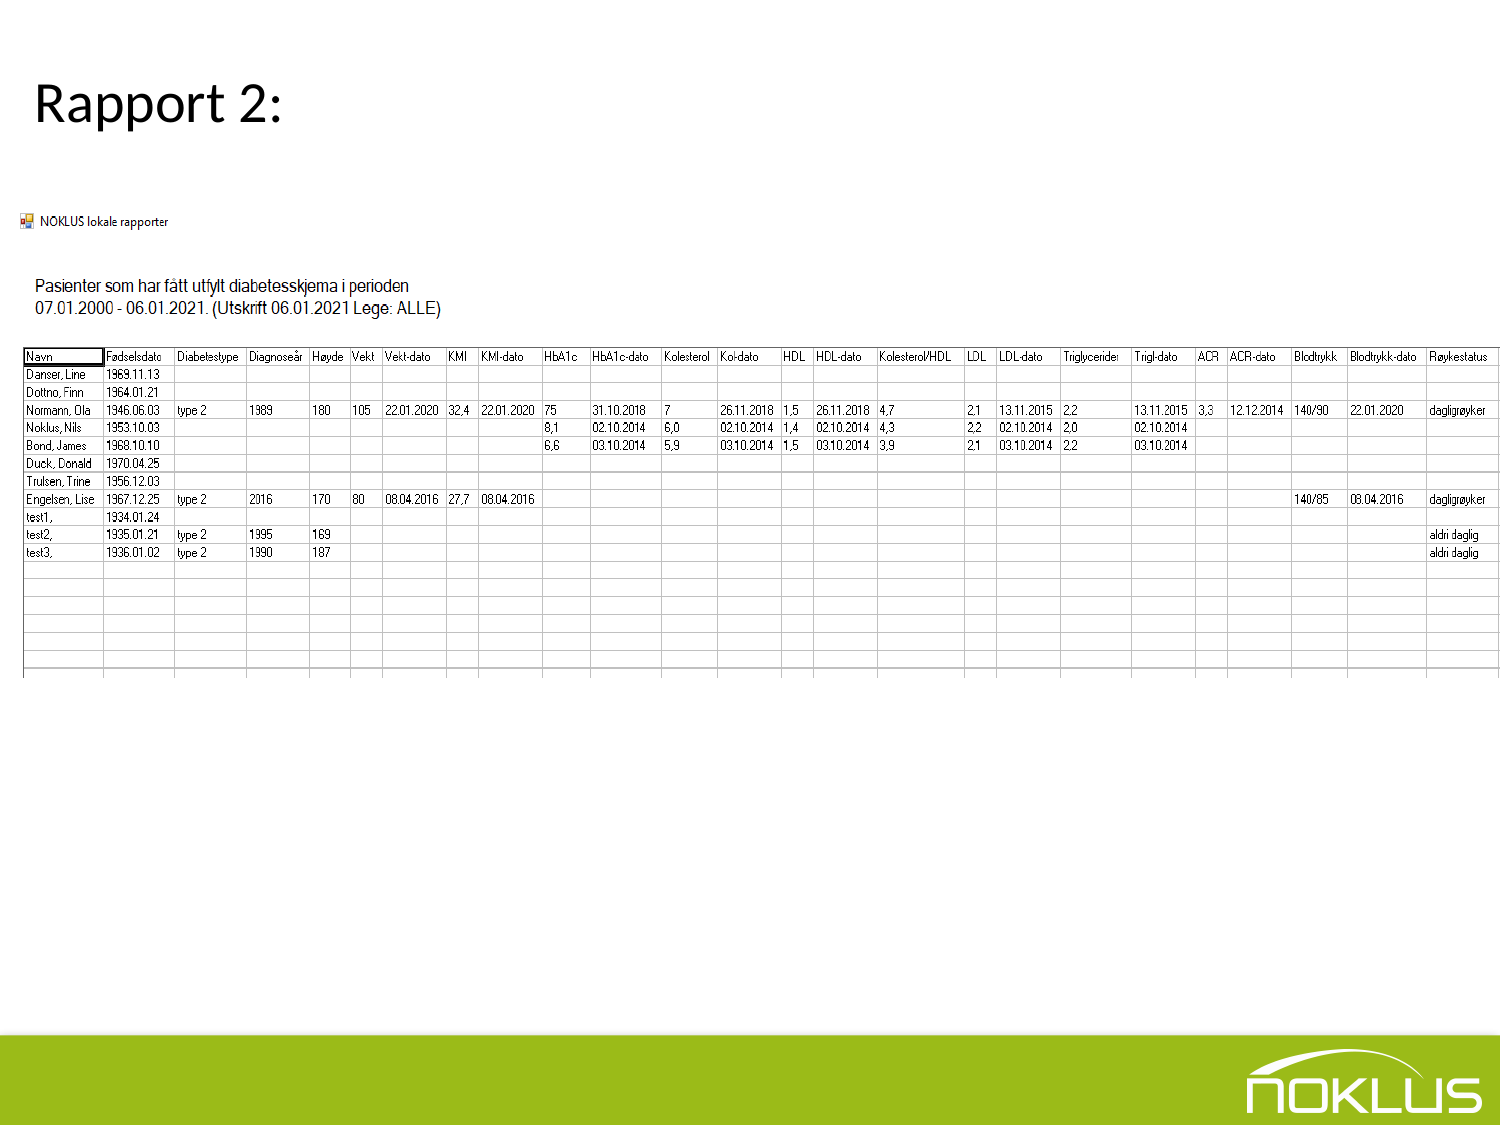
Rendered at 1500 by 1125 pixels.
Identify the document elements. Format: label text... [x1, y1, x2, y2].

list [17, 207, 1500, 678]
title Rapport 2: [19, 54, 1295, 144]
picture [1247, 1049, 1482, 1113]
